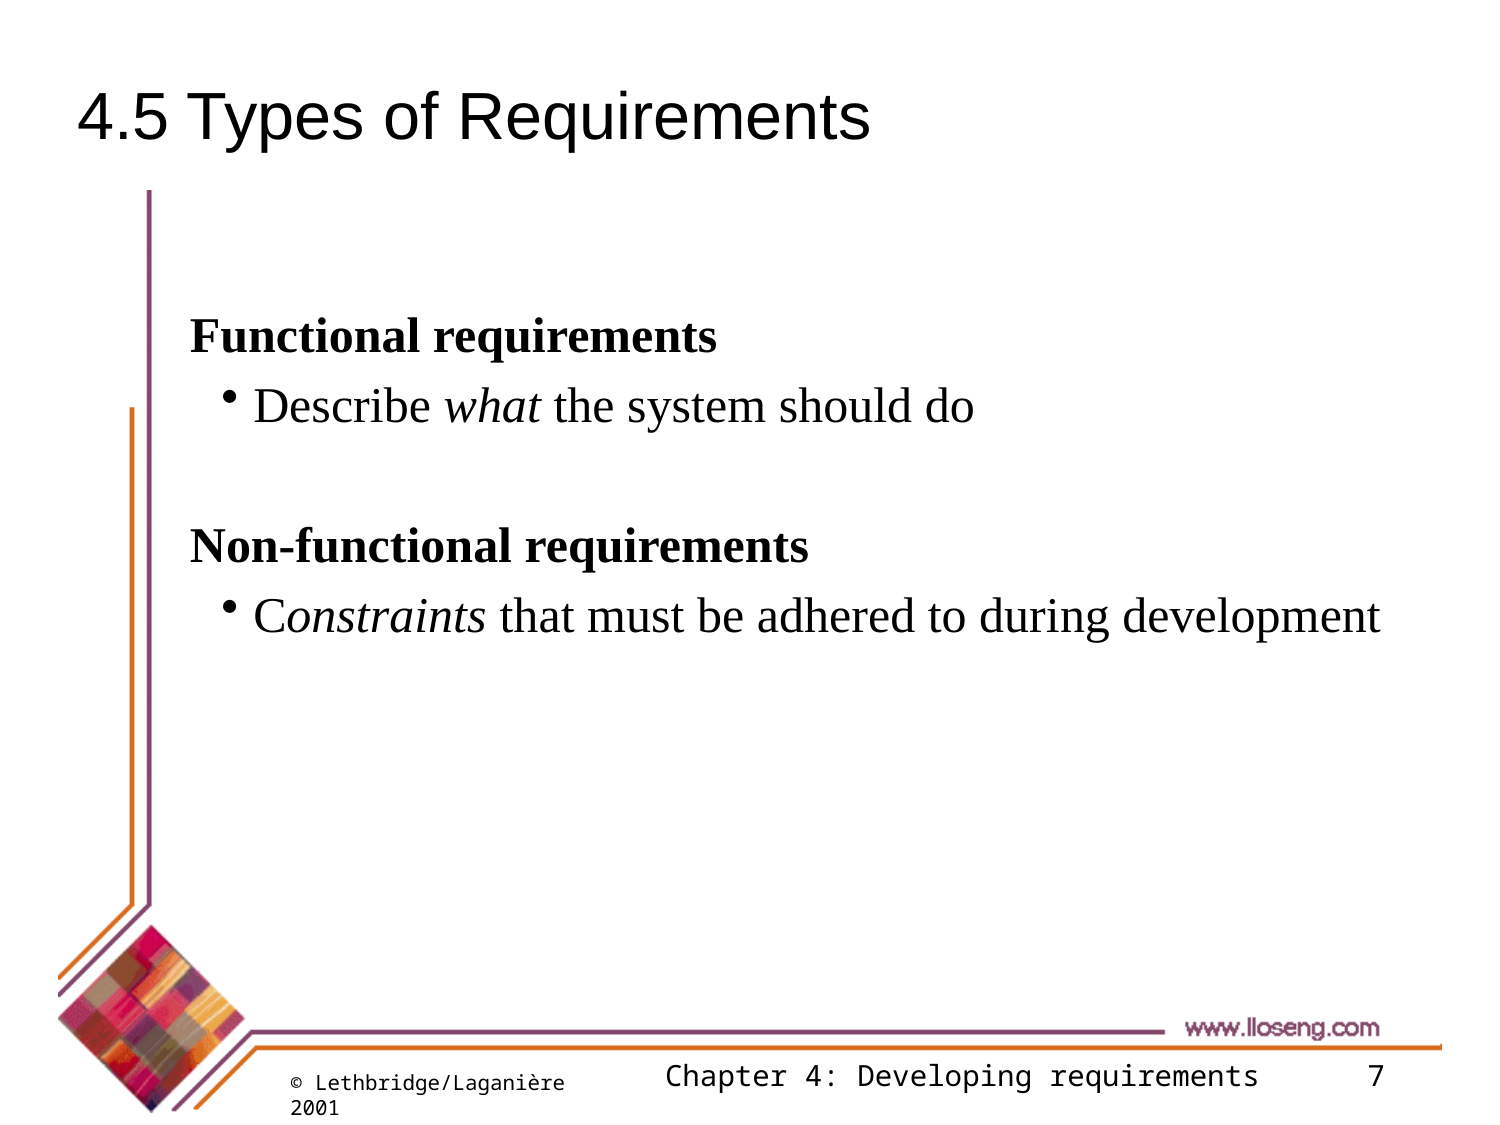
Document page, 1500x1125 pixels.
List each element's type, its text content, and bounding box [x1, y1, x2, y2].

slide_number © Lethbridge/Laganière 2001 [274, 1062, 601, 1125]
footer Chapter 4: Developing requirements [624, 1049, 1301, 1125]
title 4.5 Types of Requirements [62, 37, 1413, 188]
slide_number 7 [1324, 1049, 1401, 1125]
list Functional requirements Describe what the system should do Non-functional requirements Constraints that must be adhered to during development [174, 224, 1413, 1013]
picture [58, 190, 1442, 1113]
